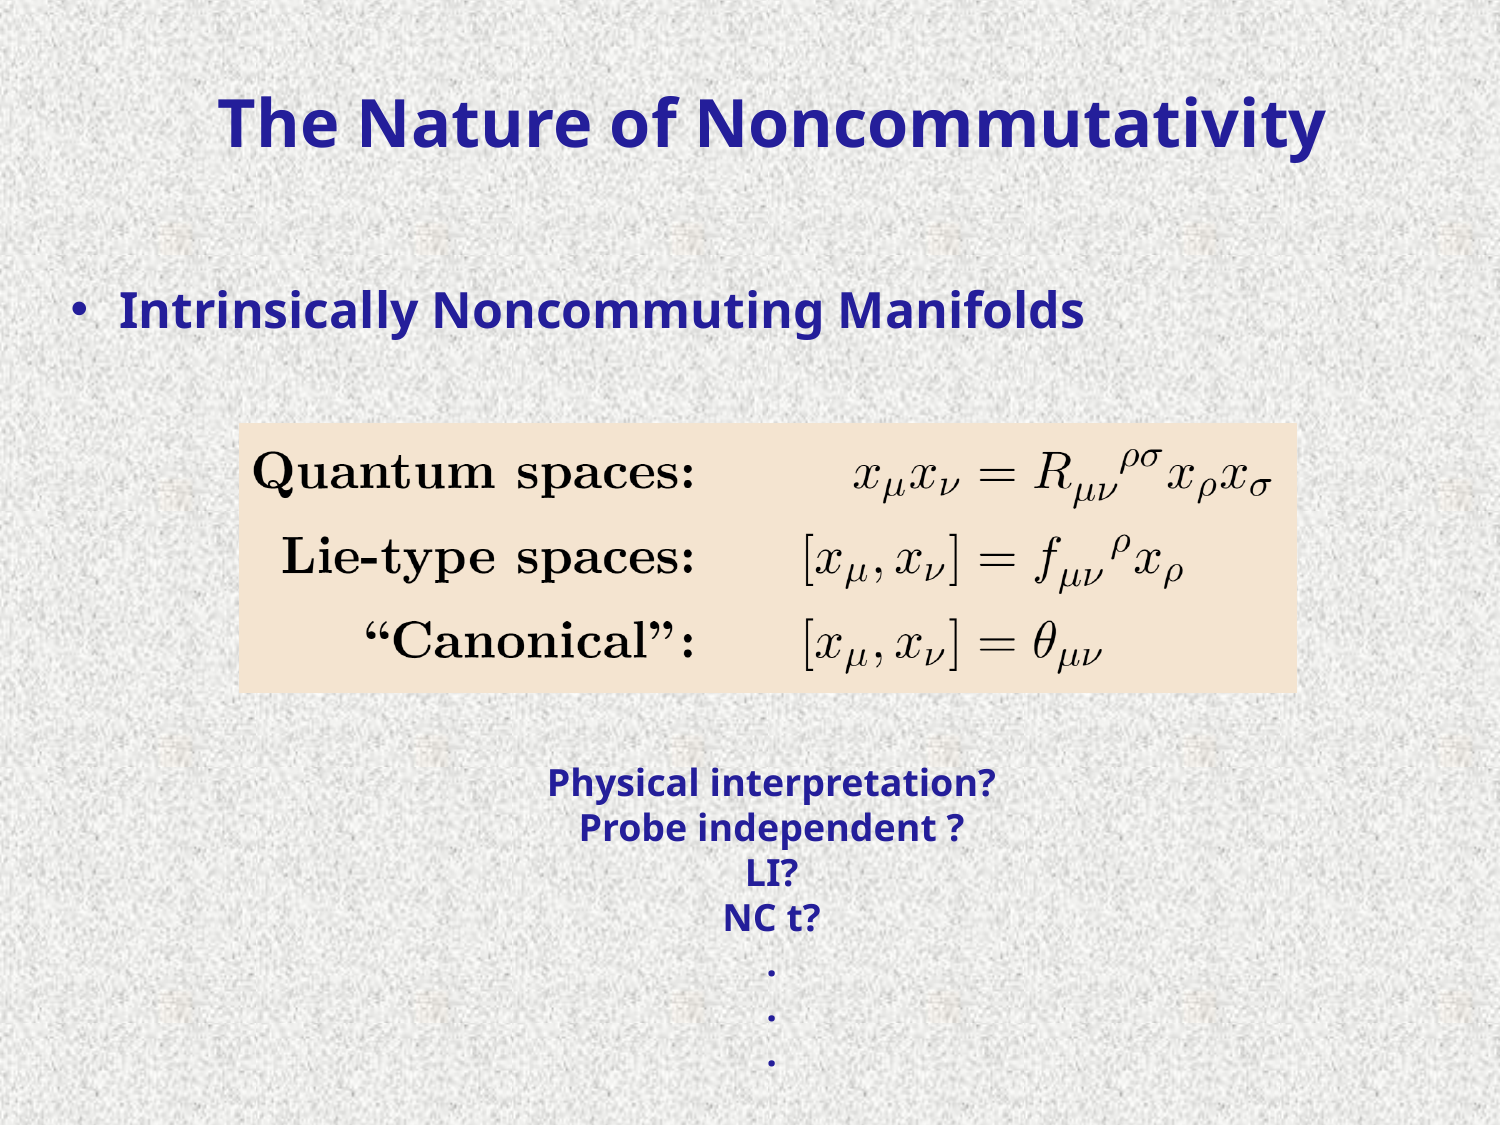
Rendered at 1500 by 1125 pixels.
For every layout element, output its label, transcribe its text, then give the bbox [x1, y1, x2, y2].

text_box Physical interpretation? Probe independent ? LI? NC t? . . . [399, 752, 1144, 1082]
text_box Intrinsically Noncommuting Manifolds [55, 270, 1101, 346]
picture [0, 0, 1500, 1125]
text_box The Nature of Noncommutativity [203, 73, 1343, 169]
